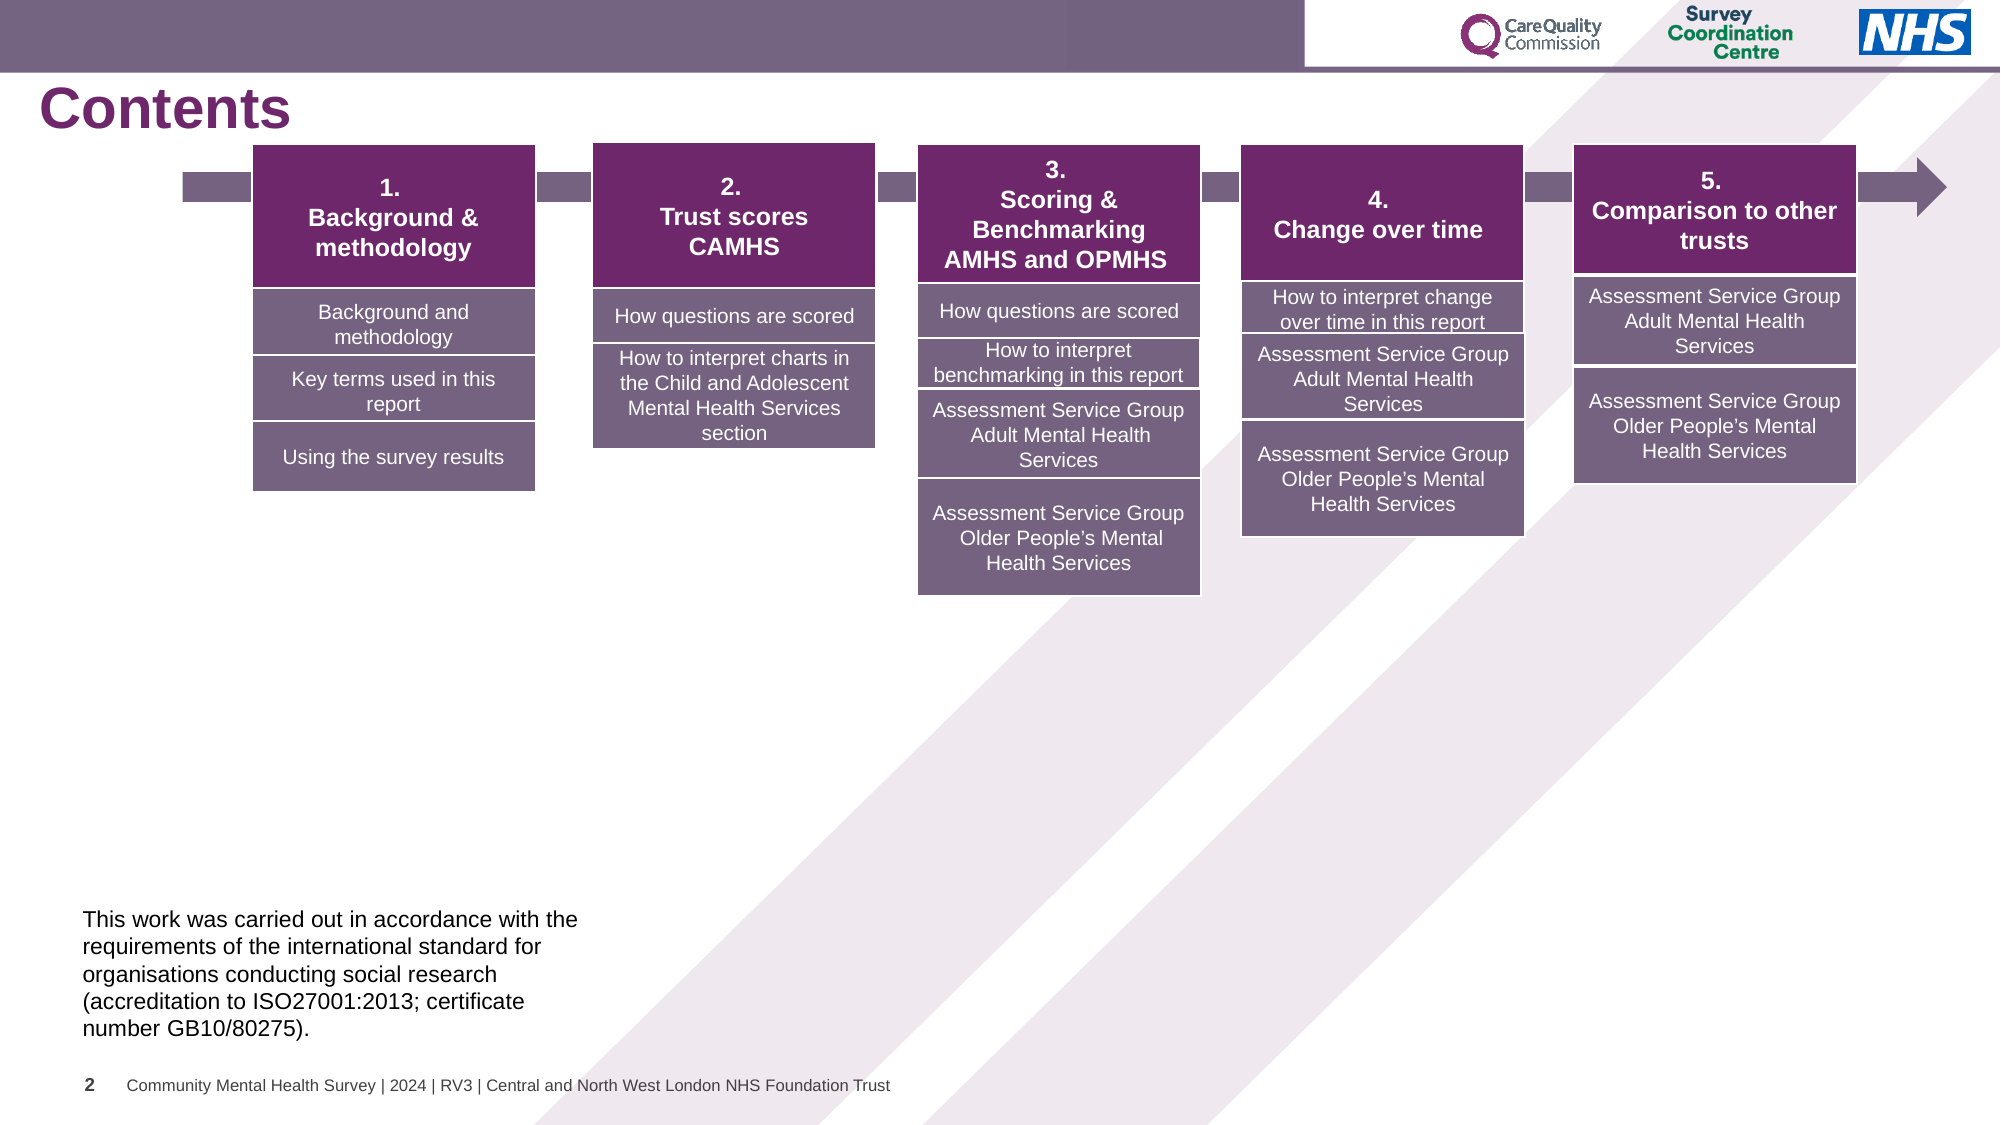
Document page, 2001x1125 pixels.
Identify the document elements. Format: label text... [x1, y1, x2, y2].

picture [1859, 9, 1971, 55]
text_box Assessment Service Group Adult Mental Health Services [1572, 275, 1858, 366]
text_box [537, 171, 591, 204]
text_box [1240, 144, 1525, 337]
text_box Assessment Service Group Older People’s Mental Health Services [1572, 366, 1858, 485]
text_box [181, 171, 251, 204]
text_box Assessment Service Group Older People’s Mental Health Services [1240, 418, 1526, 538]
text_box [251, 144, 536, 492]
text_box [1525, 171, 1572, 204]
text_box Assessment Service Group Adult Mental Health Services [1240, 332, 1526, 418]
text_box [916, 144, 1202, 597]
text_box 2 [84, 1065, 122, 1125]
text_box 5. Comparison to other trusts [1572, 143, 1858, 275]
text_box [1858, 154, 1949, 220]
title Contents [24, 69, 1394, 149]
picture [1666, 3, 1794, 61]
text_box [592, 142, 877, 450]
text_box This work was carried out in accordance with the requirements of the international standard for organisations conducting social research (accreditation to ISO27001:2013; certificate number GB10/80275). [67, 896, 620, 1049]
text_box [878, 171, 916, 204]
text_box [1202, 171, 1239, 204]
picture [1460, 13, 1602, 59]
